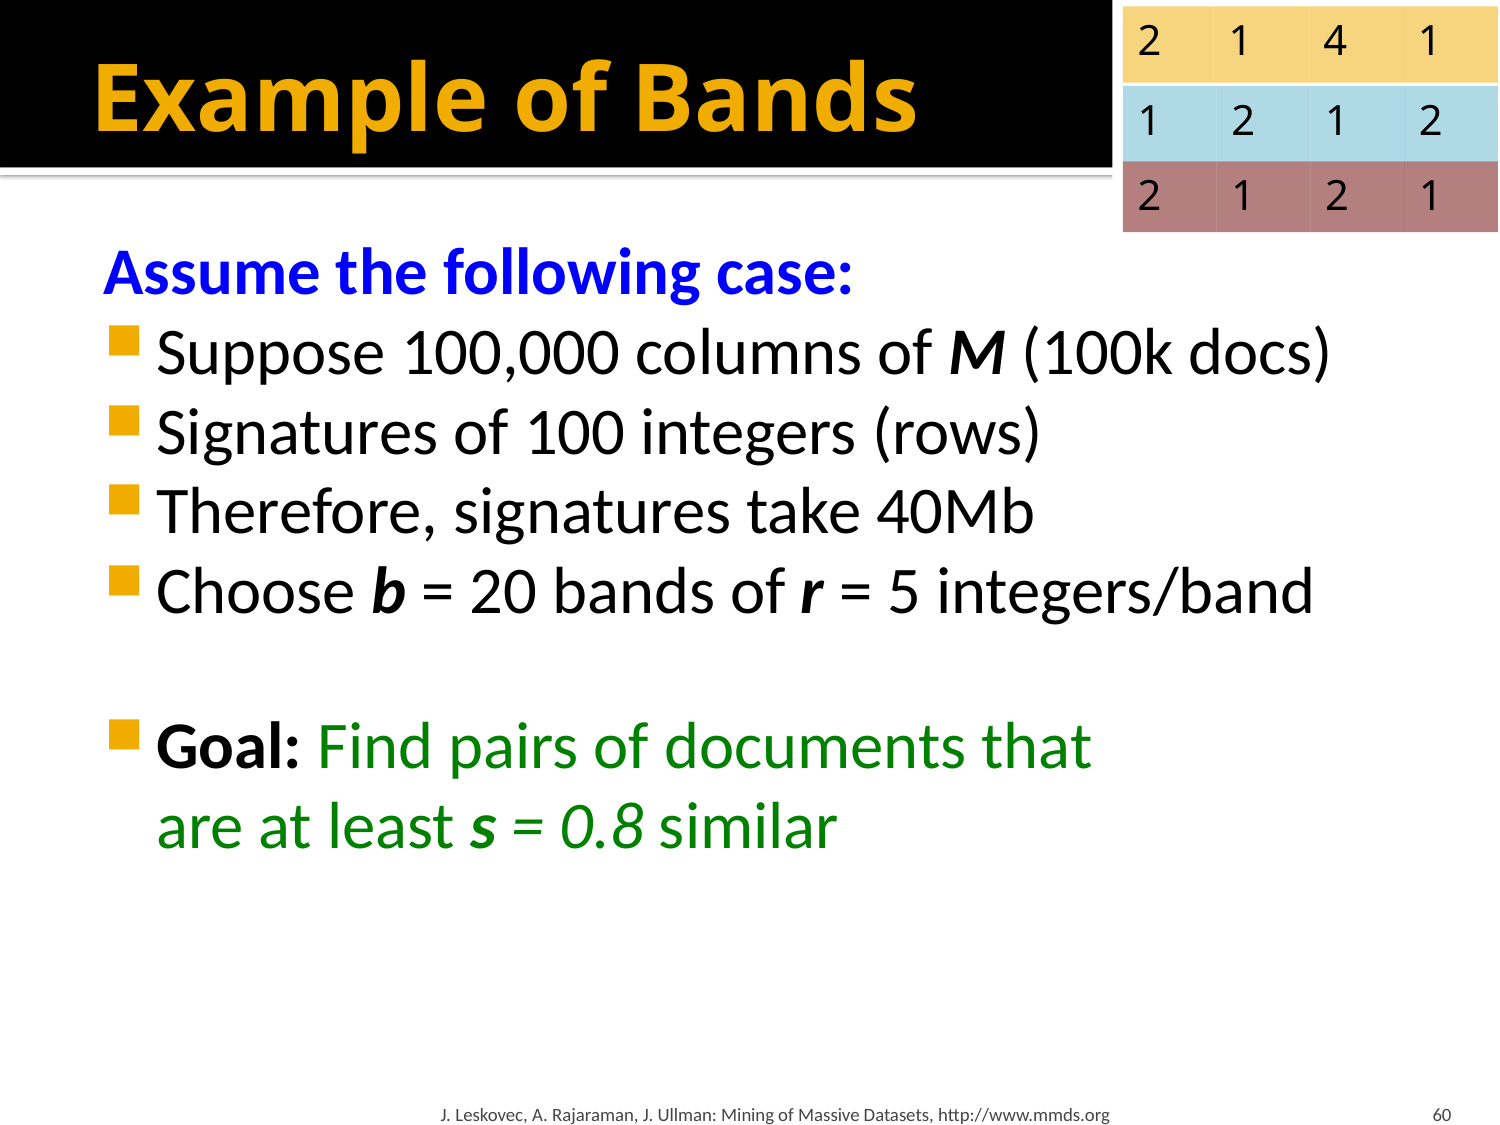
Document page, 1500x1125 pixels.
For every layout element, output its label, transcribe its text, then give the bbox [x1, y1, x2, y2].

list Assume the following case: Suppose 100,000 columns of M (100k docs) Signatures of 100 integers (rows) Therefore, signatures take 40Mb Choose b = 20 bands of r = 5 integers/band Goal: Find pairs of documents that are at least s = 0.8 similar [75, 212, 1425, 1075]
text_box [1119, 6, 1498, 233]
footer J. Leskovec, A. Rajaraman, J. Ullman: Mining of Massive Datasets, http://www.mmds.org [433, 1080, 1337, 1125]
title Example of Bands [75, 12, 1108, 175]
slide_number 60 [1345, 1080, 1467, 1125]
text_box [1108, 0, 1500, 241]
